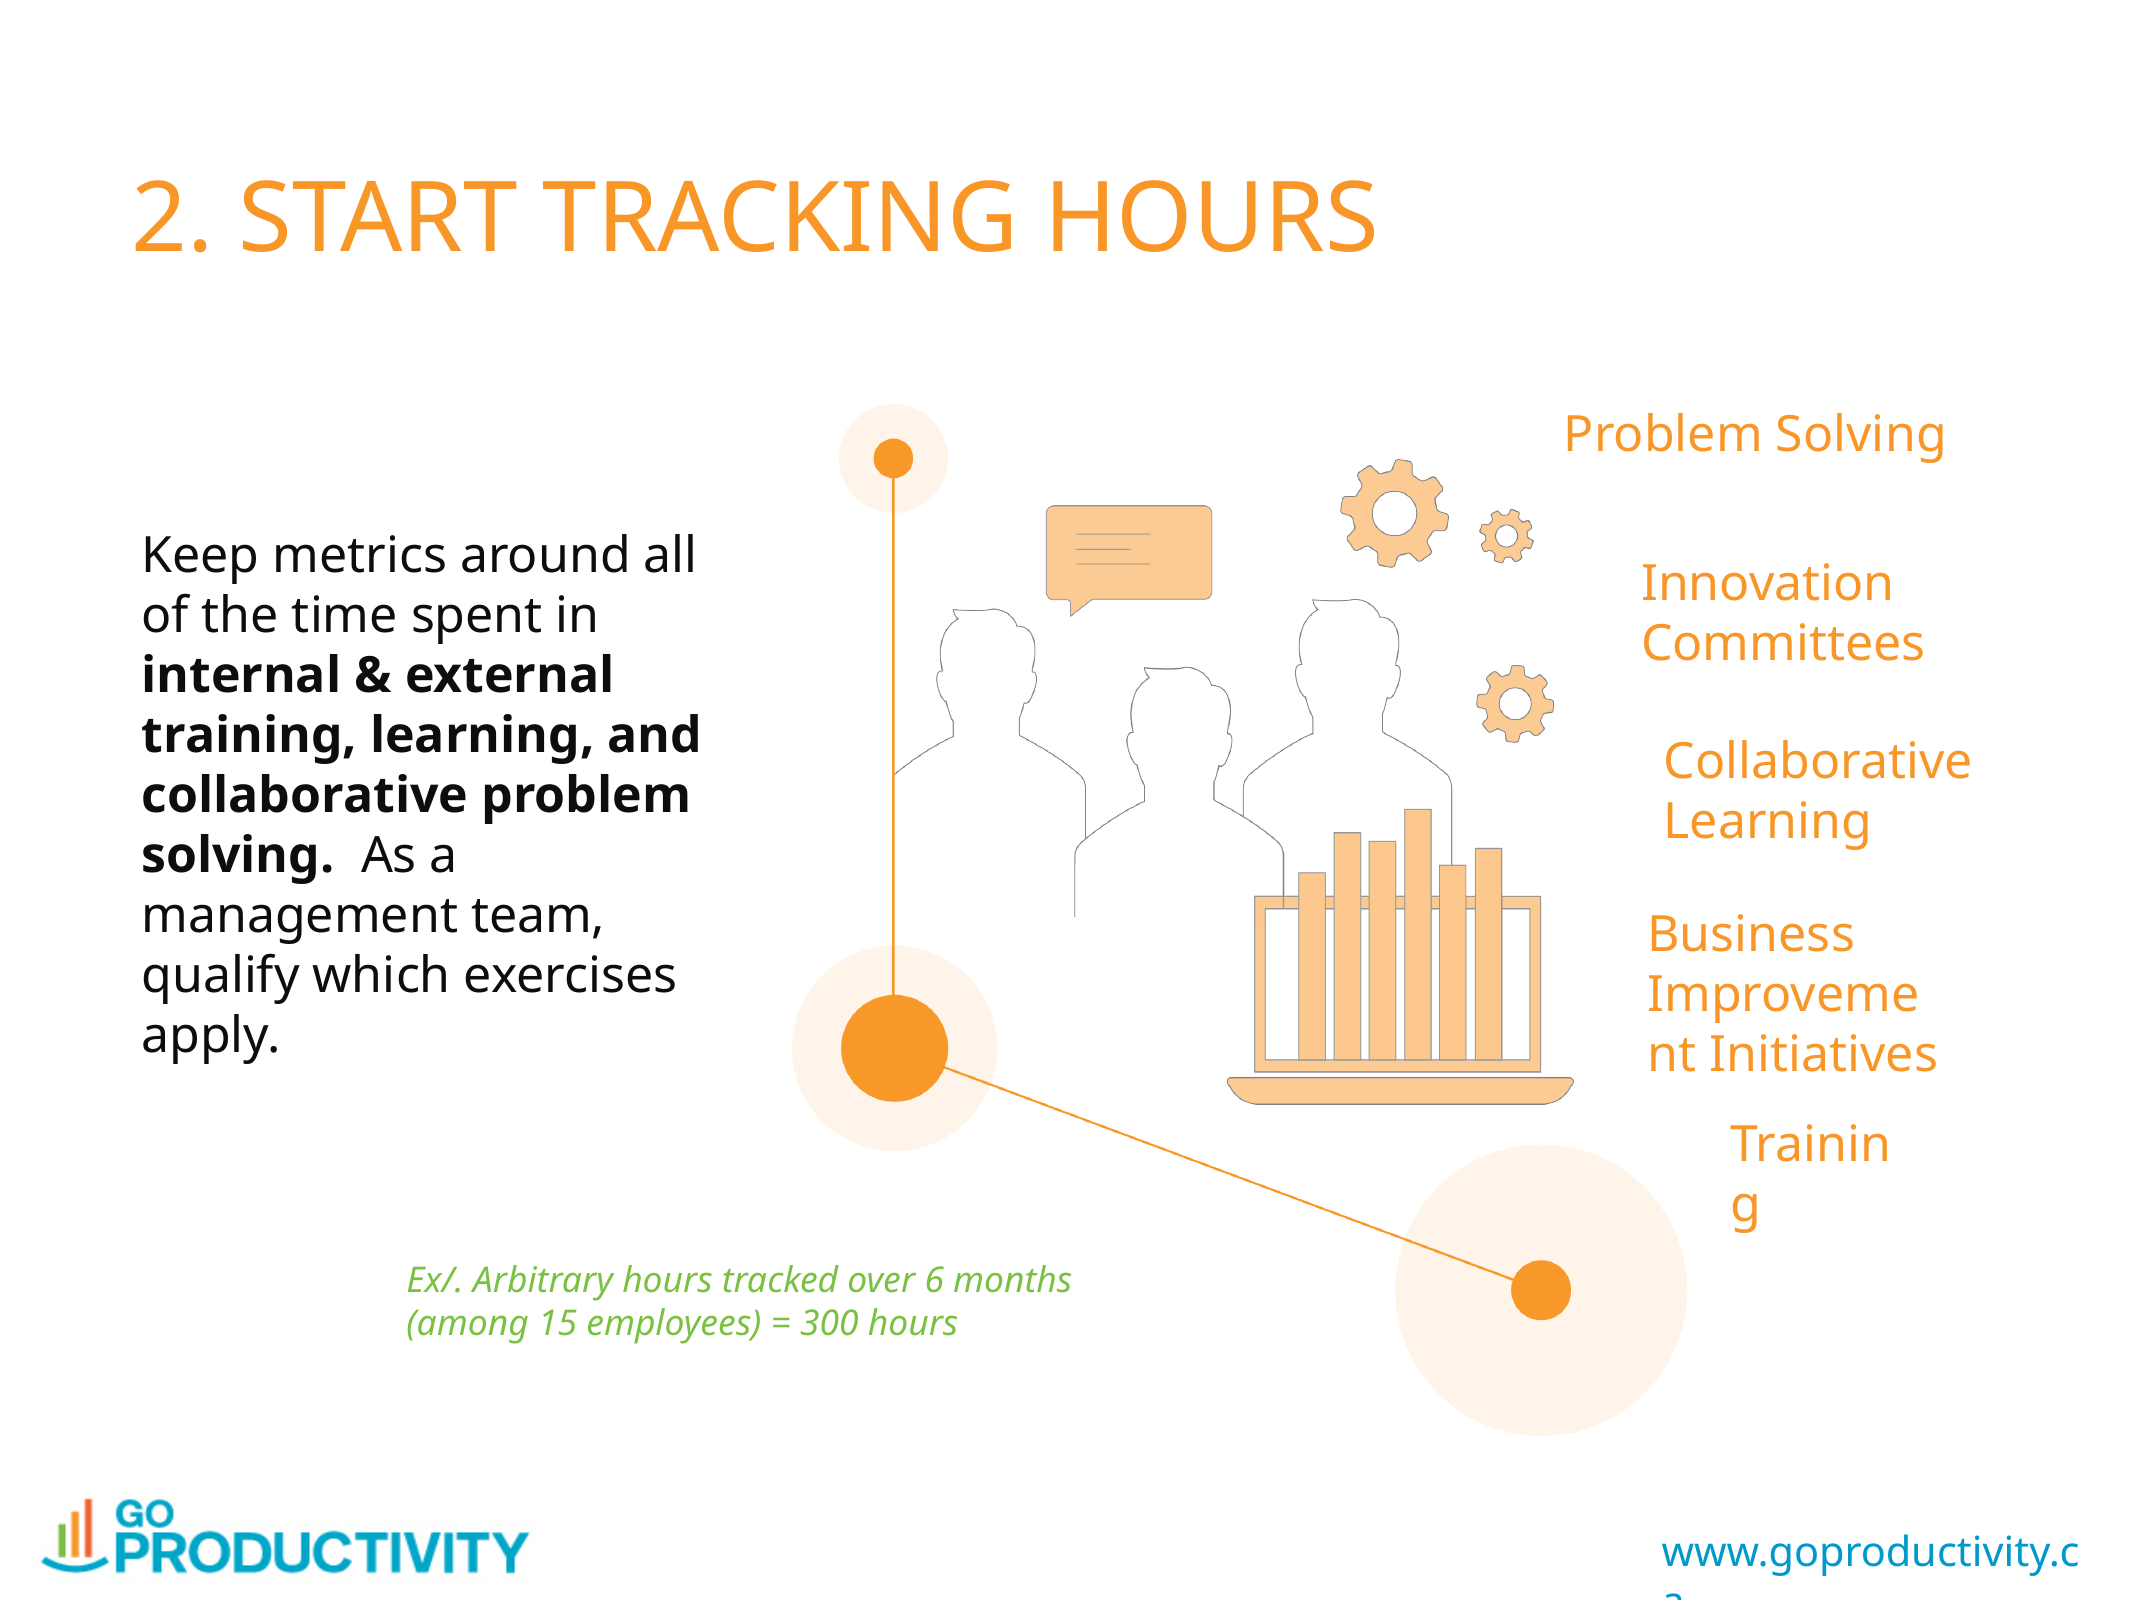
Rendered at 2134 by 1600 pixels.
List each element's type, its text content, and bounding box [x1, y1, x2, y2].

text_box 2. START TRACKING HOURS [115, 44, 1784, 381]
text_box Keep metrics around all of the time spent in internal & external training, learning, and collaborative problem solving. As a management team, qualify which exercises apply. [126, 515, 721, 1070]
text_box Collaborative Learning [1728, 721, 1994, 857]
text_box www.goproductivity.ca [1646, 1517, 2116, 1600]
picture [761, 358, 1724, 1464]
text_box Training [1728, 1135, 1929, 1207]
text_box Innovation Committees [1728, 543, 1974, 678]
text_box Ex/. Arbitrary hours tracked over 6 months (among 15 employees) = 300 hours [391, 1249, 756, 1350]
text_box Problem Solving [1728, 394, 1962, 470]
text_box Business Improvement Initiatives [1728, 878, 1961, 1106]
picture [28, 1484, 542, 1597]
